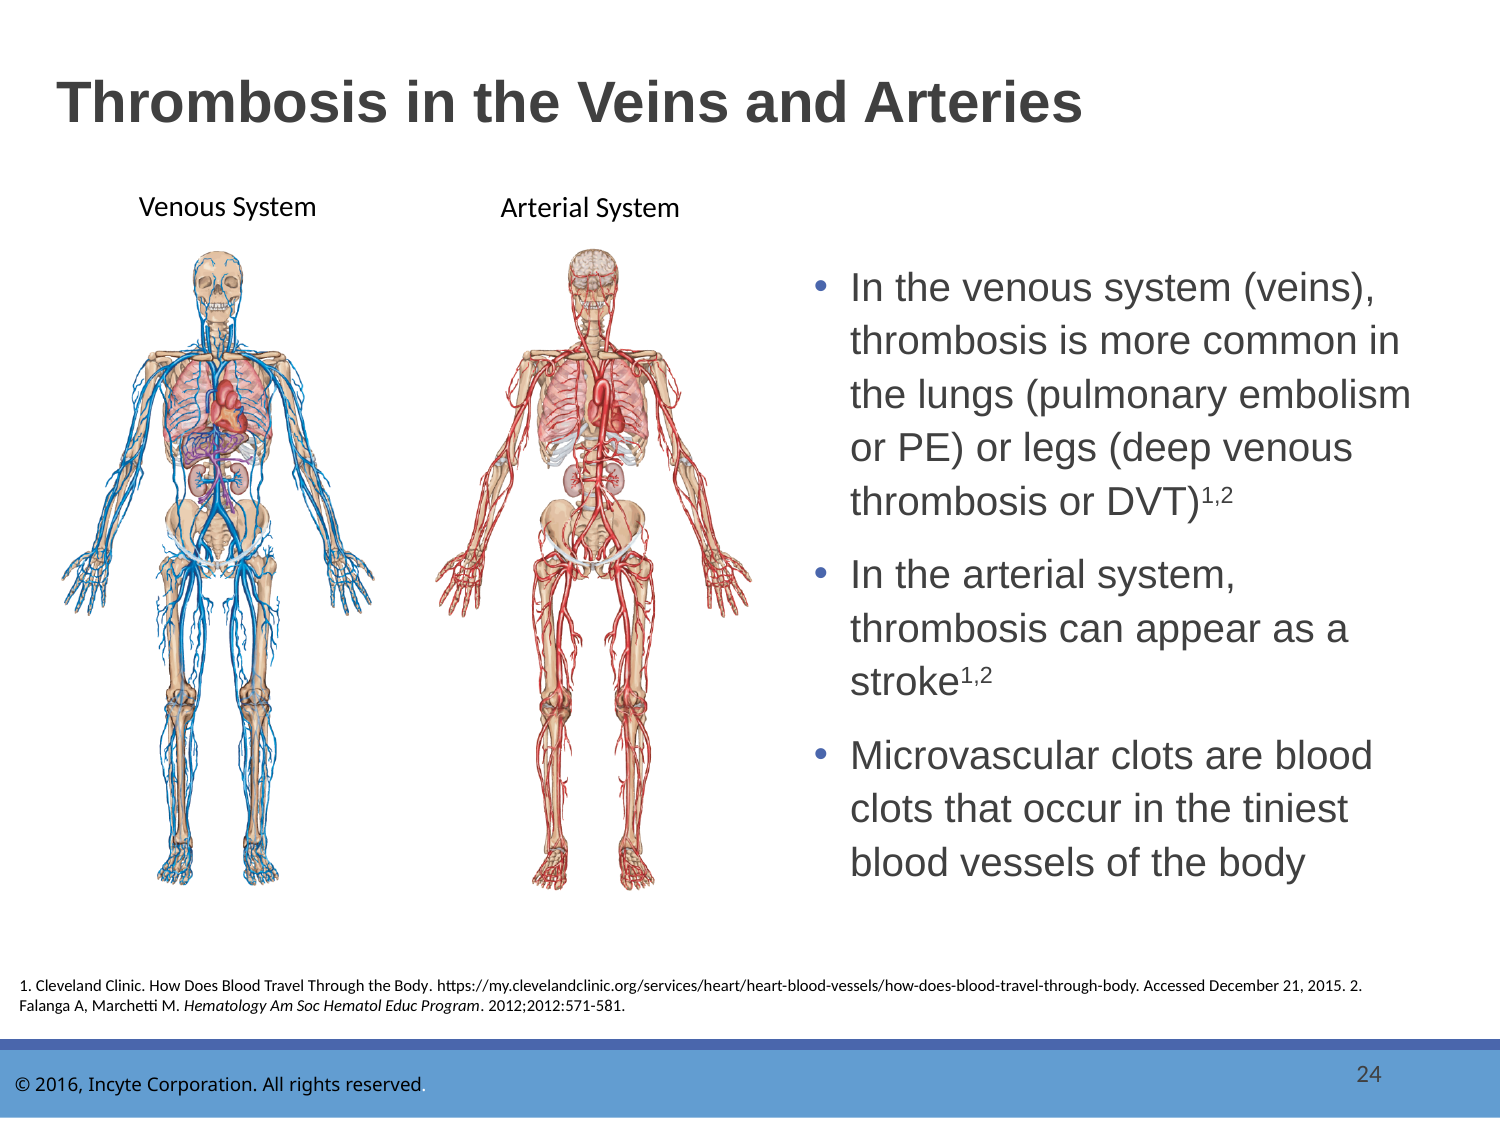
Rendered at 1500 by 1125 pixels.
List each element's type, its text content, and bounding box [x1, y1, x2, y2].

text_box Venous System [124, 180, 462, 224]
title Thrombosis in the Veins and Arteries [41, 28, 1245, 181]
text_box Arterial System [485, 181, 824, 231]
list In the venous system (veins), thrombosis is more common in the lungs (pulmonary embolism or PE) or legs (deep venous thrombosis or DVT)1,2 In the arterial system, thrombosis can appear as a stroke1,2 Microvascular clots are blood clots that occur in the tiniest blood vessels of the body [798, 180, 1437, 894]
slide_number 24 [1059, 1042, 1397, 1103]
text_box 1. Cleveland Clinic. How Does Blood Travel Through the Body. https://my.clevelandclinic.org/services/heart/heart-blood-vessels/how-does-blood-travel-through-body. Accessed December 21, 2015. 2. Falanga A, Marchetti M. Hematology Am Soc Hematol Educ Program. 2012;2012:571-581. [4, 967, 1390, 1023]
picture [29, 224, 781, 916]
